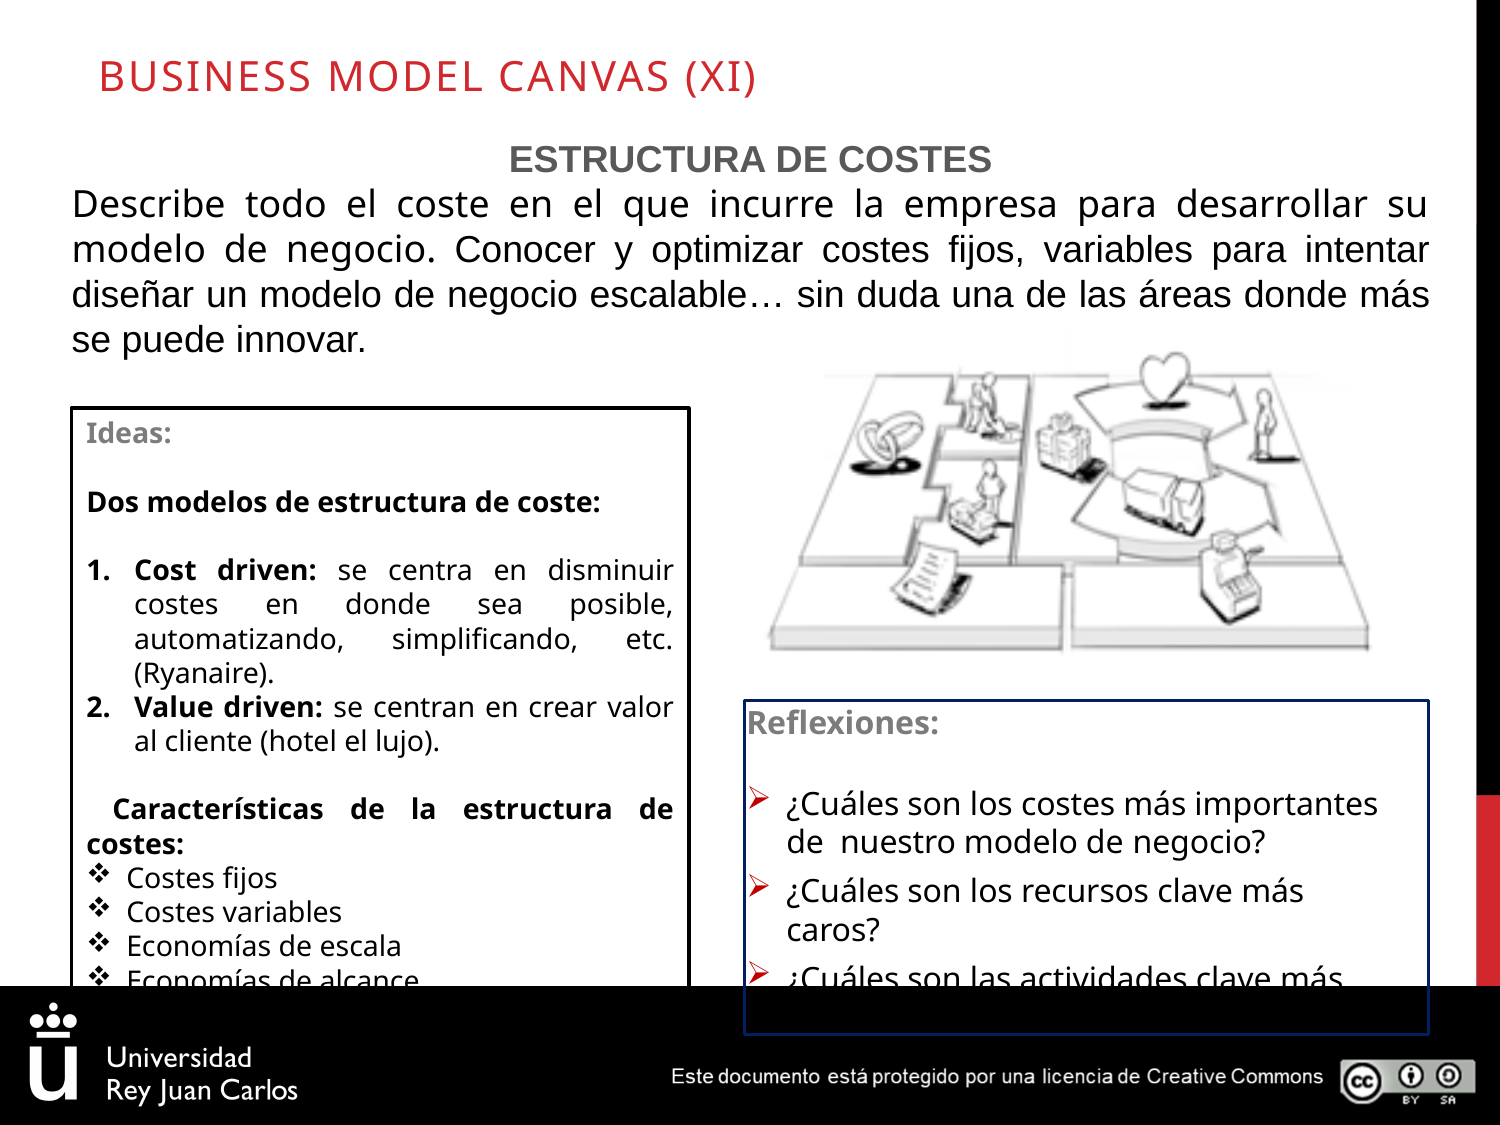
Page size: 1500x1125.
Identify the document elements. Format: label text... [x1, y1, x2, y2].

picture [761, 328, 1372, 657]
text_box Reflexiones: ¿Cuáles son los costes más importantes de nuestro modelo de negocio? ¿Cuáles son los recursos clave más caros? ¿Cuáles son las actividades clave más caras? [744, 700, 1429, 986]
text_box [0, 986, 1500, 1125]
text_box ESTRUCTURA DE COSTES Describe todo el coste en el que incurre la empresa para desarrollar su modelo de negocio. Conocer y optimizar costes fijos, variables para intentar diseñar un modelo de negocio escalable… sin duda una de las áreas donde más se puede innovar. [56, 127, 1445, 368]
text_box Business model canvas (xI) [83, 47, 1384, 127]
picture [656, 1056, 1477, 1107]
text_box Ideas: Dos modelos de estructura de coste: Cost driven: se centra en disminuir costes en donde sea posible, automatizando, simplificando, etc. (Ryanaire). Value driven: se centran en crear valor al cliente (hotel el lujo). Características de la estructura de costes: Costes fijos Costes variables Economías de escala Economías de alcance [71, 408, 690, 986]
